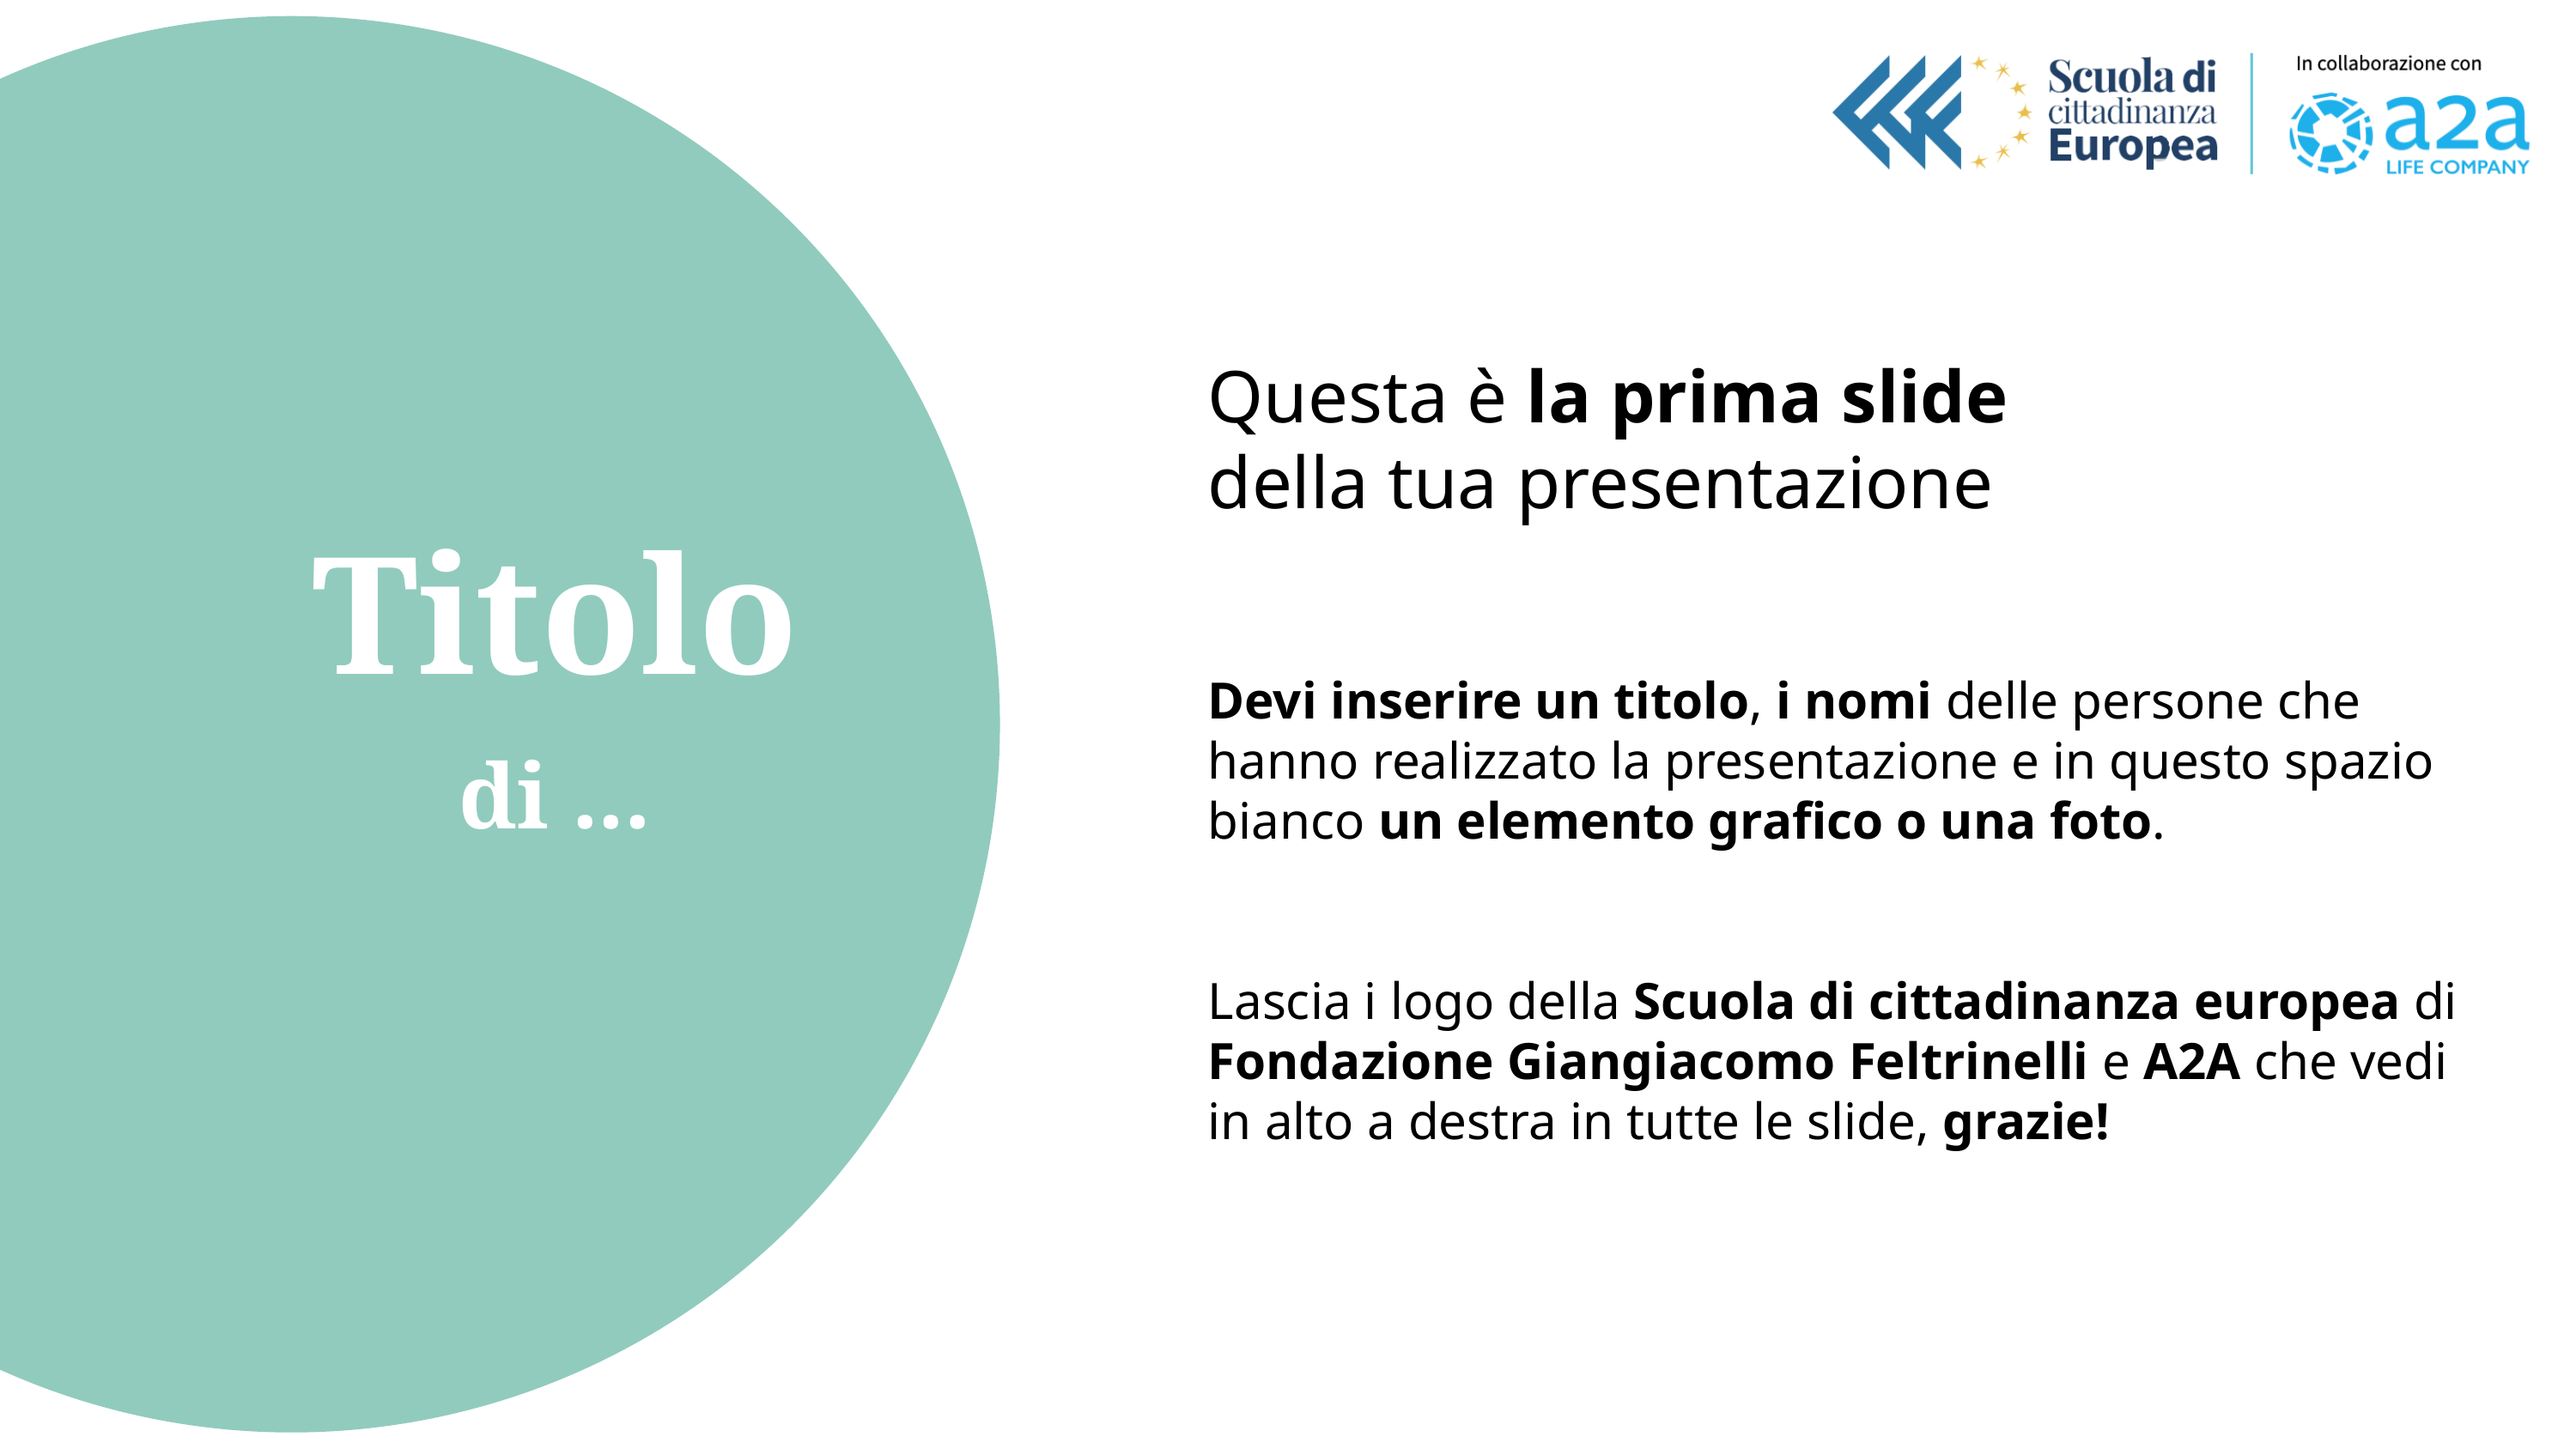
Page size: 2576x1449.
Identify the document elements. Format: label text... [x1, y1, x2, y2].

picture [1795, 16, 2569, 216]
text_box Questa è la prima slide della tua presentazione Devi inserire un titolo, i nomi delle persone che hanno realizzato la presentazione e in questo spazio bianco un elemento grafico o una foto. Lascia i logo della Scuola di cittadinanza europea di Fondazione Giangiacomo Feltrinelli e A2A che vedi in alto a destra in tutte le slide, grazie! [1182, 325, 2499, 1175]
text_box [0, 15, 1000, 732]
text_box Titolo [110, 492, 1000, 707]
text_box [0, 957, 961, 1433]
list di ... [0, 732, 1111, 957]
